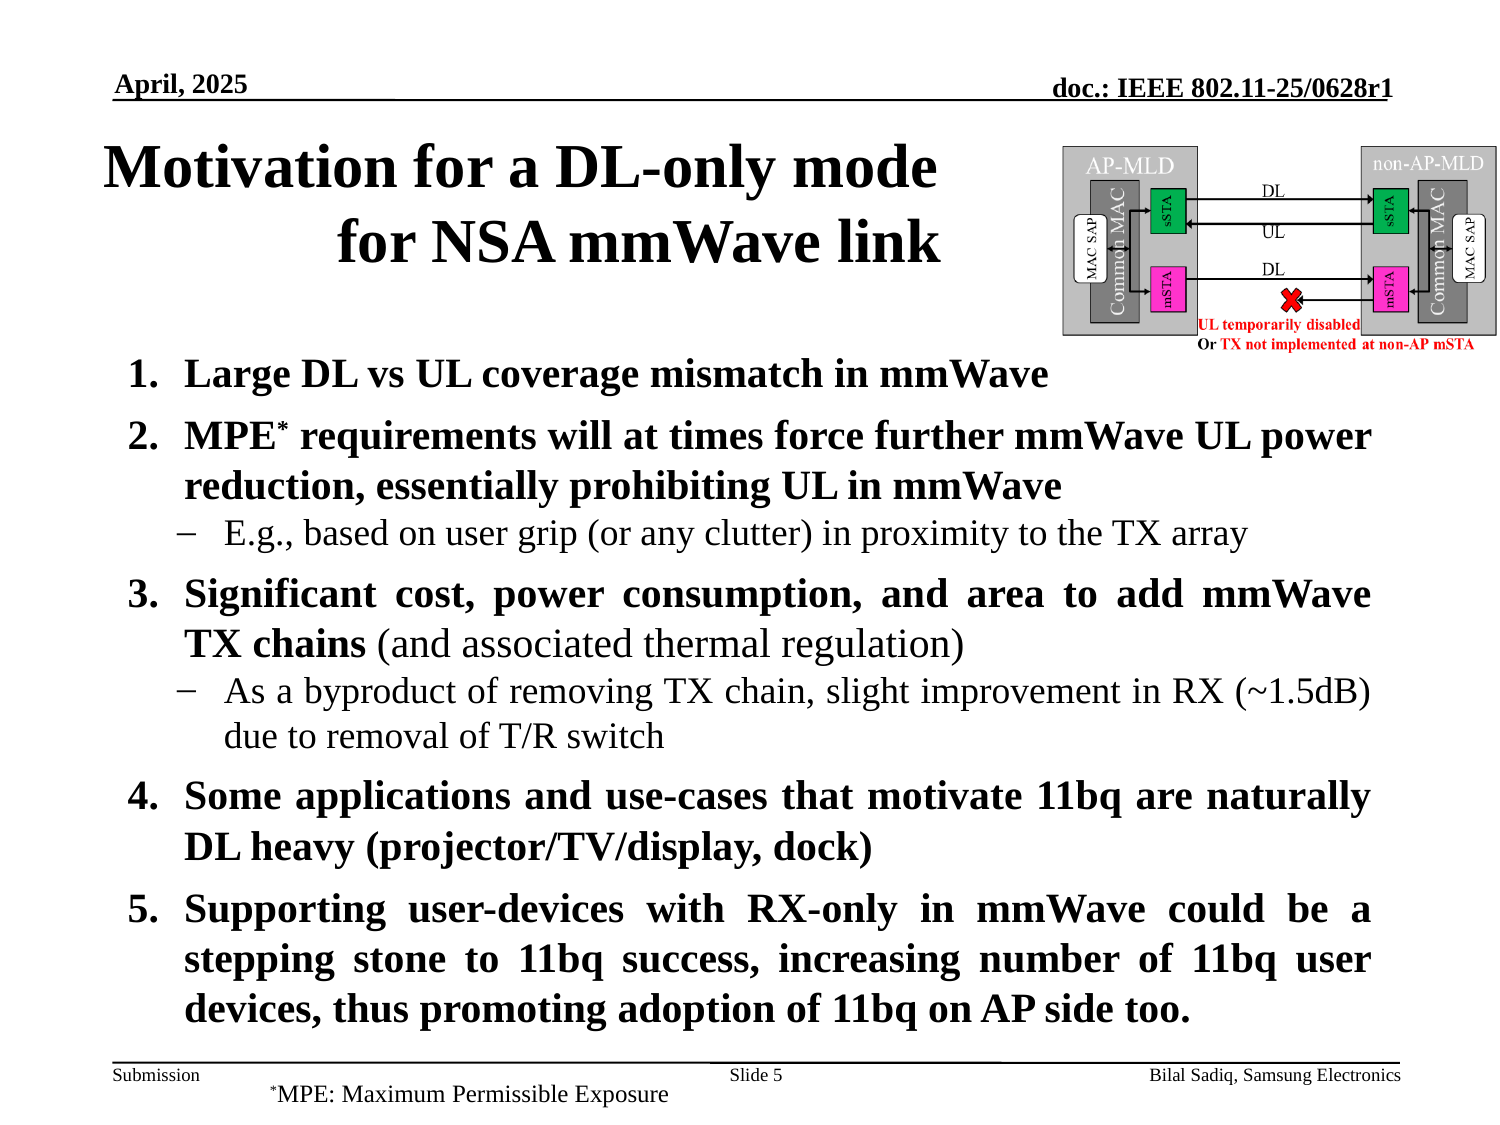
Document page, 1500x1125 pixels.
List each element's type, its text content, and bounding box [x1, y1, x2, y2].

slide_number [114, 54, 423, 100]
picture [1062, 142, 1500, 363]
footer Bilal Sadiq, Samsung Electronics [878, 1061, 1402, 1093]
text_box Large DL vs UL coverage mismatch in mmWave MPE* requirements will at times force further mmWave UL power reduction, essentially prohibiting UL in mmWave E.g., based on user grip (or any clutter) in proximity to the TX array Significant cost, power consumption, and area to add mmWave TX chains (and associated thermal regulation) As a byproduct of removing TX chain, slight improvement in RX (~1.5dB) due to removal of T/R switch Some applications and use-cases that motivate 11bq are naturally DL heavy (projector/TV/display, dock) Supporting user-devices with RX-only in mmWave could be a stepping stone to 11bq success, increasing number of 11bq user devices, thus promoting adoption of 11bq on AP side too. [112, 337, 1388, 613]
text_box *MPE: Maximum Permissible Exposure [255, 1070, 685, 1115]
slide_number Slide 5 [712, 1061, 800, 1123]
title Motivation for a DL-only mode . for NSA mmWave link . [87, 112, 1413, 288]
